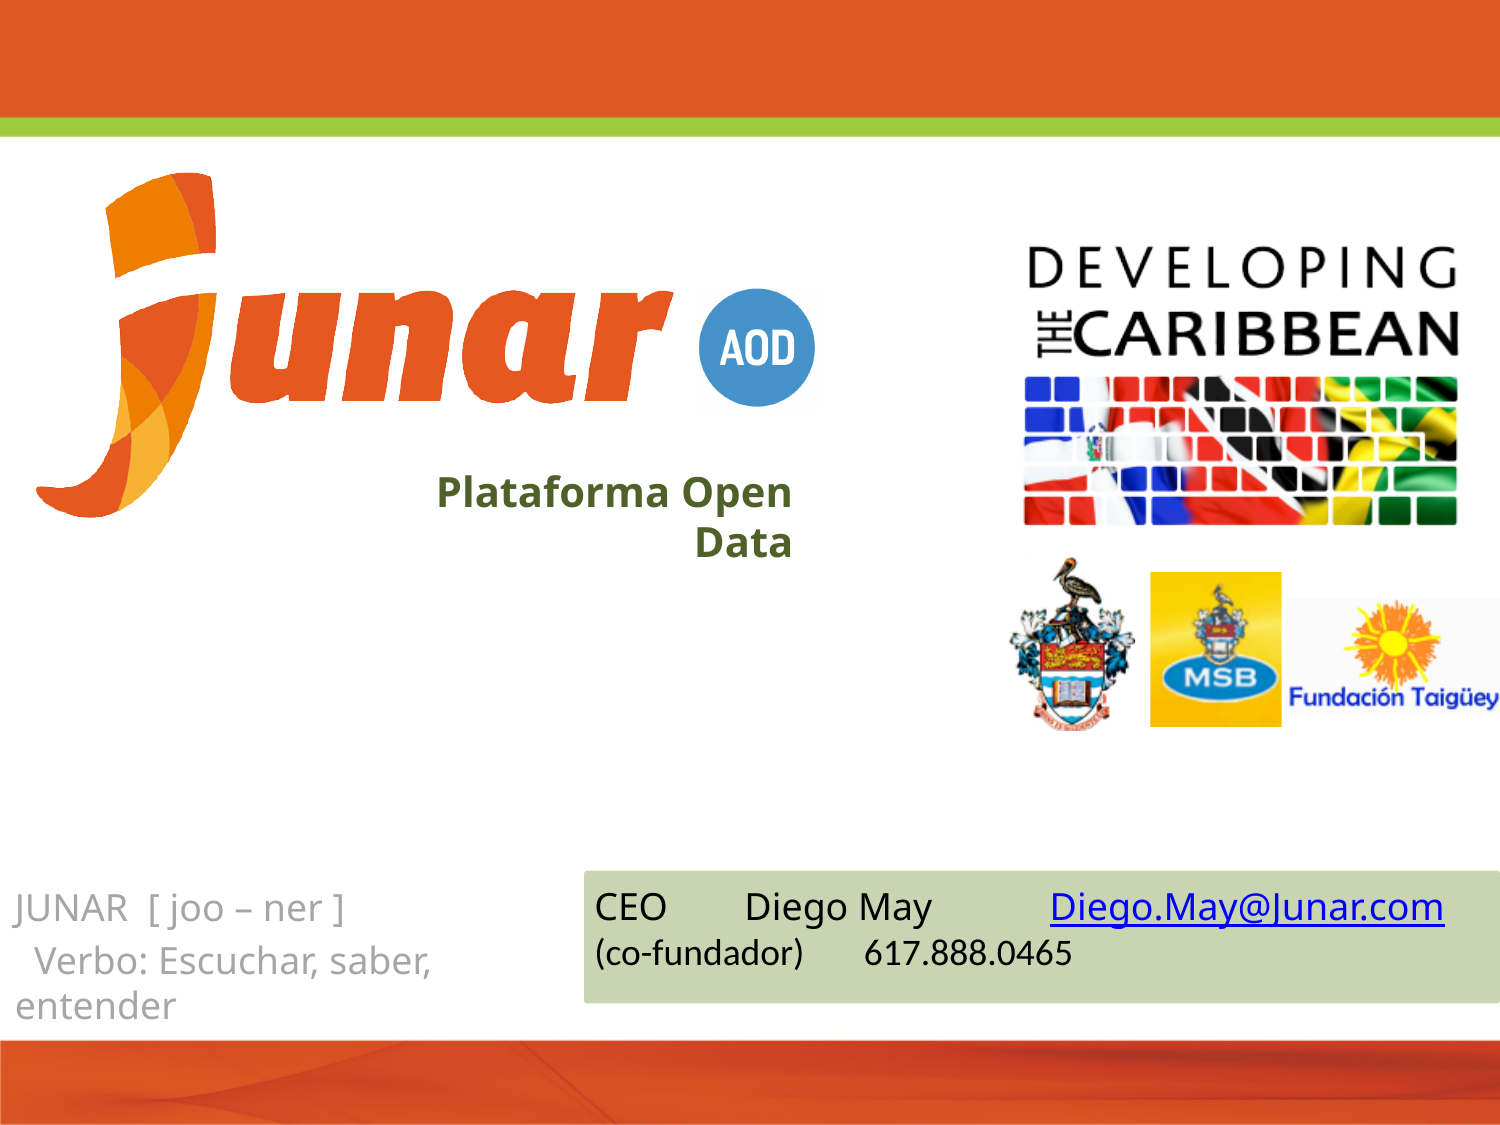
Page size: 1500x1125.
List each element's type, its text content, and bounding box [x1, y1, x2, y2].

picture [0, 0, 1500, 1125]
text_box JUNAR [ joo – ner ] Verbo: Escuchar, saber, entender [0, 876, 548, 1034]
text_box Plataforma Open Data [714, 460, 800, 532]
text_box [584, 870, 1500, 1004]
text_box CEO Diego May Diego.May@Junar.com (co-fundador) 617.888.0465 [588, 857, 1500, 999]
